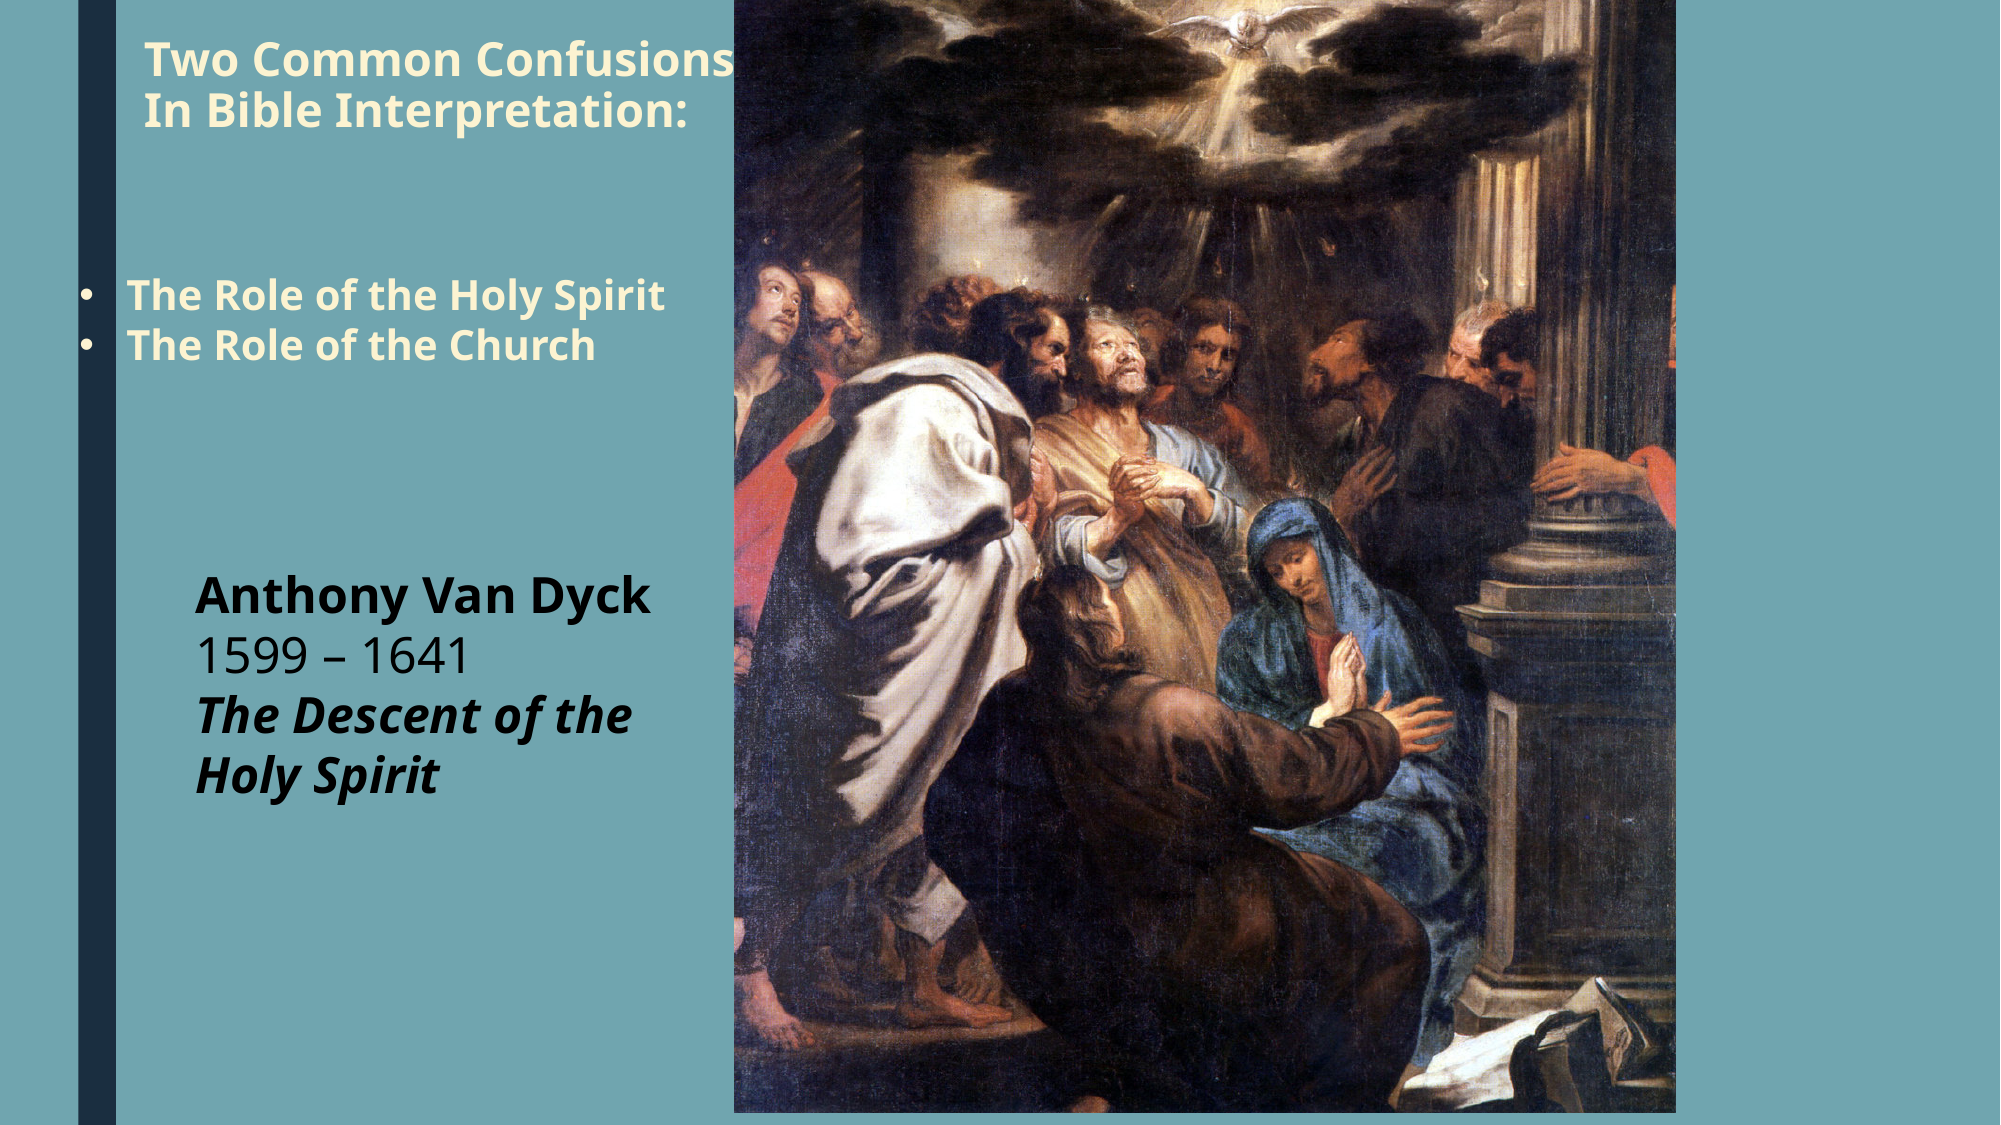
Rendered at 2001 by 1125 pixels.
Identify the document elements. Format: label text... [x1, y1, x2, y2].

title Two Common Confusions In Bible Interpretation: [128, 29, 135, 261]
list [135, 0, 2000, 1113]
text_box The Role of the Holy Spirit The Role of the Church [64, 261, 135, 377]
